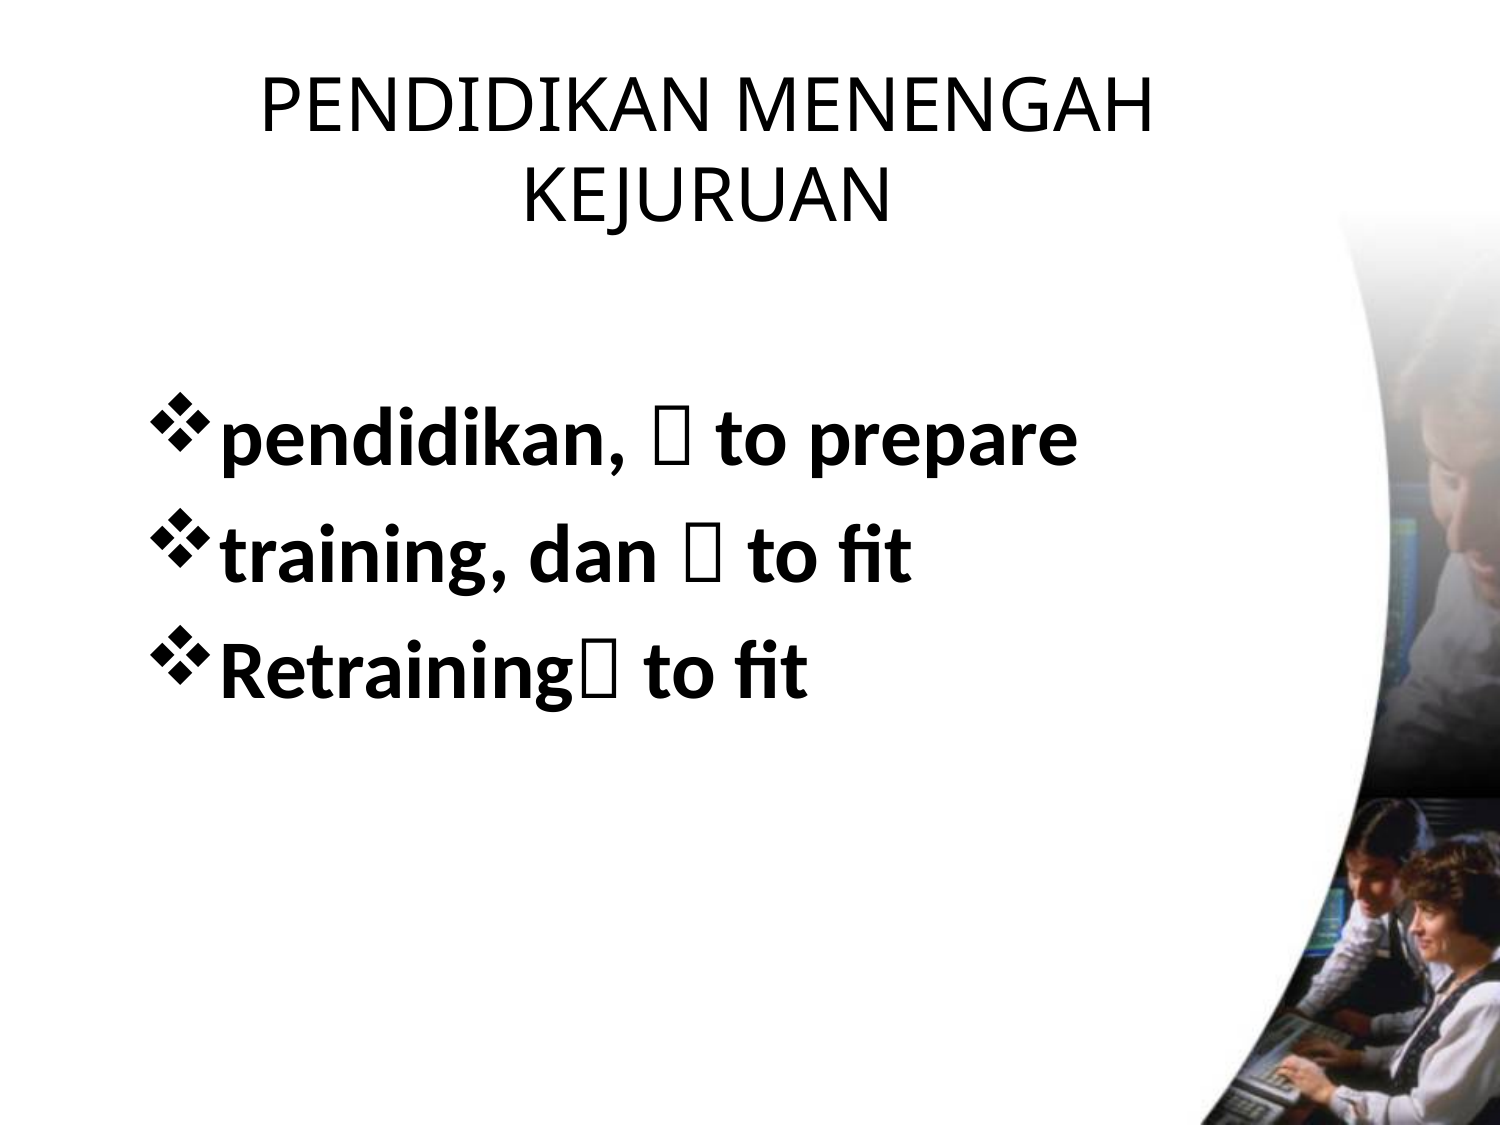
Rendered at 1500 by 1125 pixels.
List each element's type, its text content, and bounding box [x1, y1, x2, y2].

picture [0, 0, 1500, 1125]
title PENDIDIKAN MENENGAH KEJURUAN [70, 23, 1346, 270]
subtitle pendidikan,  to prepare training, dan  to fit Retraining to fit [128, 375, 1254, 797]
